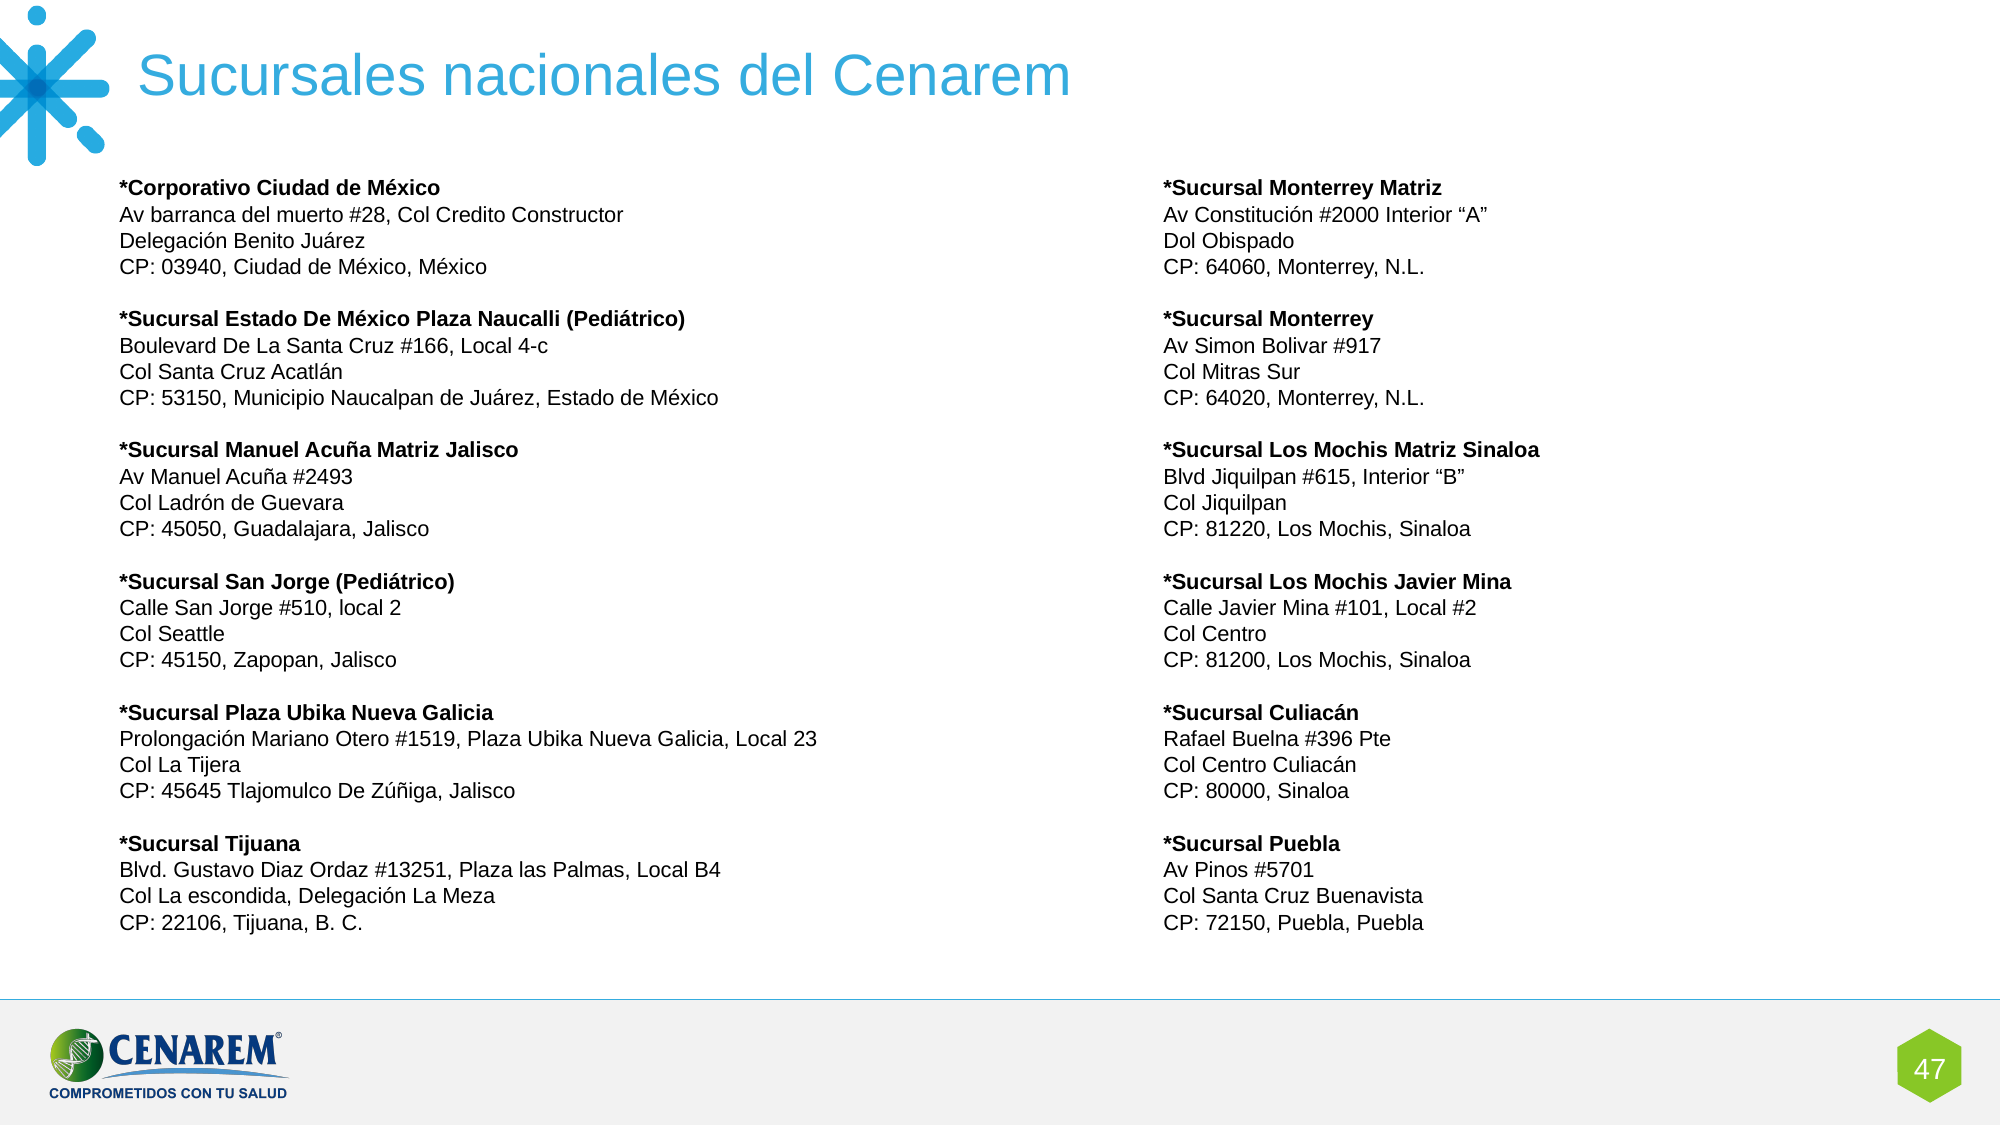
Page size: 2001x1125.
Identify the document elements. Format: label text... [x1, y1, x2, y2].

picture [38, 1024, 301, 1106]
list Sucursales nacionales del Cenarem [122, 29, 1914, 179]
text_box *Corporativo Ciudad de México Av barranca del muerto #28, Col Credito Constructor Delegación Benito Juárez CP: 03940, Ciudad de México, México *Sucursal Estado De México Plaza Naucalli (Pediátrico) Boulevard De La Santa Cruz #166, Local 4-c Col Santa Cruz Acatlán CP: 53150, Municipio Naucalpan de Juárez, Estado de México *Sucursal Manuel Acuña Matriz Jalisco Av Manuel Acuña #2493 Col Ladrón de Guevara CP: 45050, Guadalajara, Jalisco *Sucursal San Jorge (Pediátrico) Calle San Jorge #510, local 2 Col Seattle CP: 45150, Zapopan, Jalisco *Sucursal Plaza Ubika Nueva Galicia Prolongación Mariano Otero #1519, Plaza Ubika Nueva Galicia, Local 23 Col La Tijera CP: 45645 Tlajomulco De Zúñiga, Jalisco *Sucursal Tijuana Blvd. Gustavo Diaz Ordaz #13251, Plaza las Palmas, Local B4 Col La escondida, Delegación La Meza CP: 22106, Tijuana, B. C. [104, 166, 1107, 942]
picture [0, 0, 126, 179]
text_box *Sucursal Monterrey Matriz Av Constitución #2000 Interior “A” Dol Obispado CP: 64060, Monterrey, N.L. *Sucursal Monterrey Av Simon Bolivar #917 Col Mitras Sur CP: 64020, Monterrey, N.L. *Sucursal Los Mochis Matriz Sinaloa Blvd Jiquilpan #615, Interior “B” Col Jiquilpan CP: 81220, Los Mochis, Sinaloa *Sucursal Los Mochis Javier Mina Calle Javier Mina #101, Local #2 Col Centro CP: 81200, Los Mochis, Sinaloa *Sucursal Culiacán Rafael Buelna #396 Pte Col Centro Culiacán CP: 80000, Sinaloa *Sucursal Puebla Av Pinos #5701 Col Santa Cruz Buenavista CP: 72150, Puebla, Puebla [1148, 166, 2000, 942]
